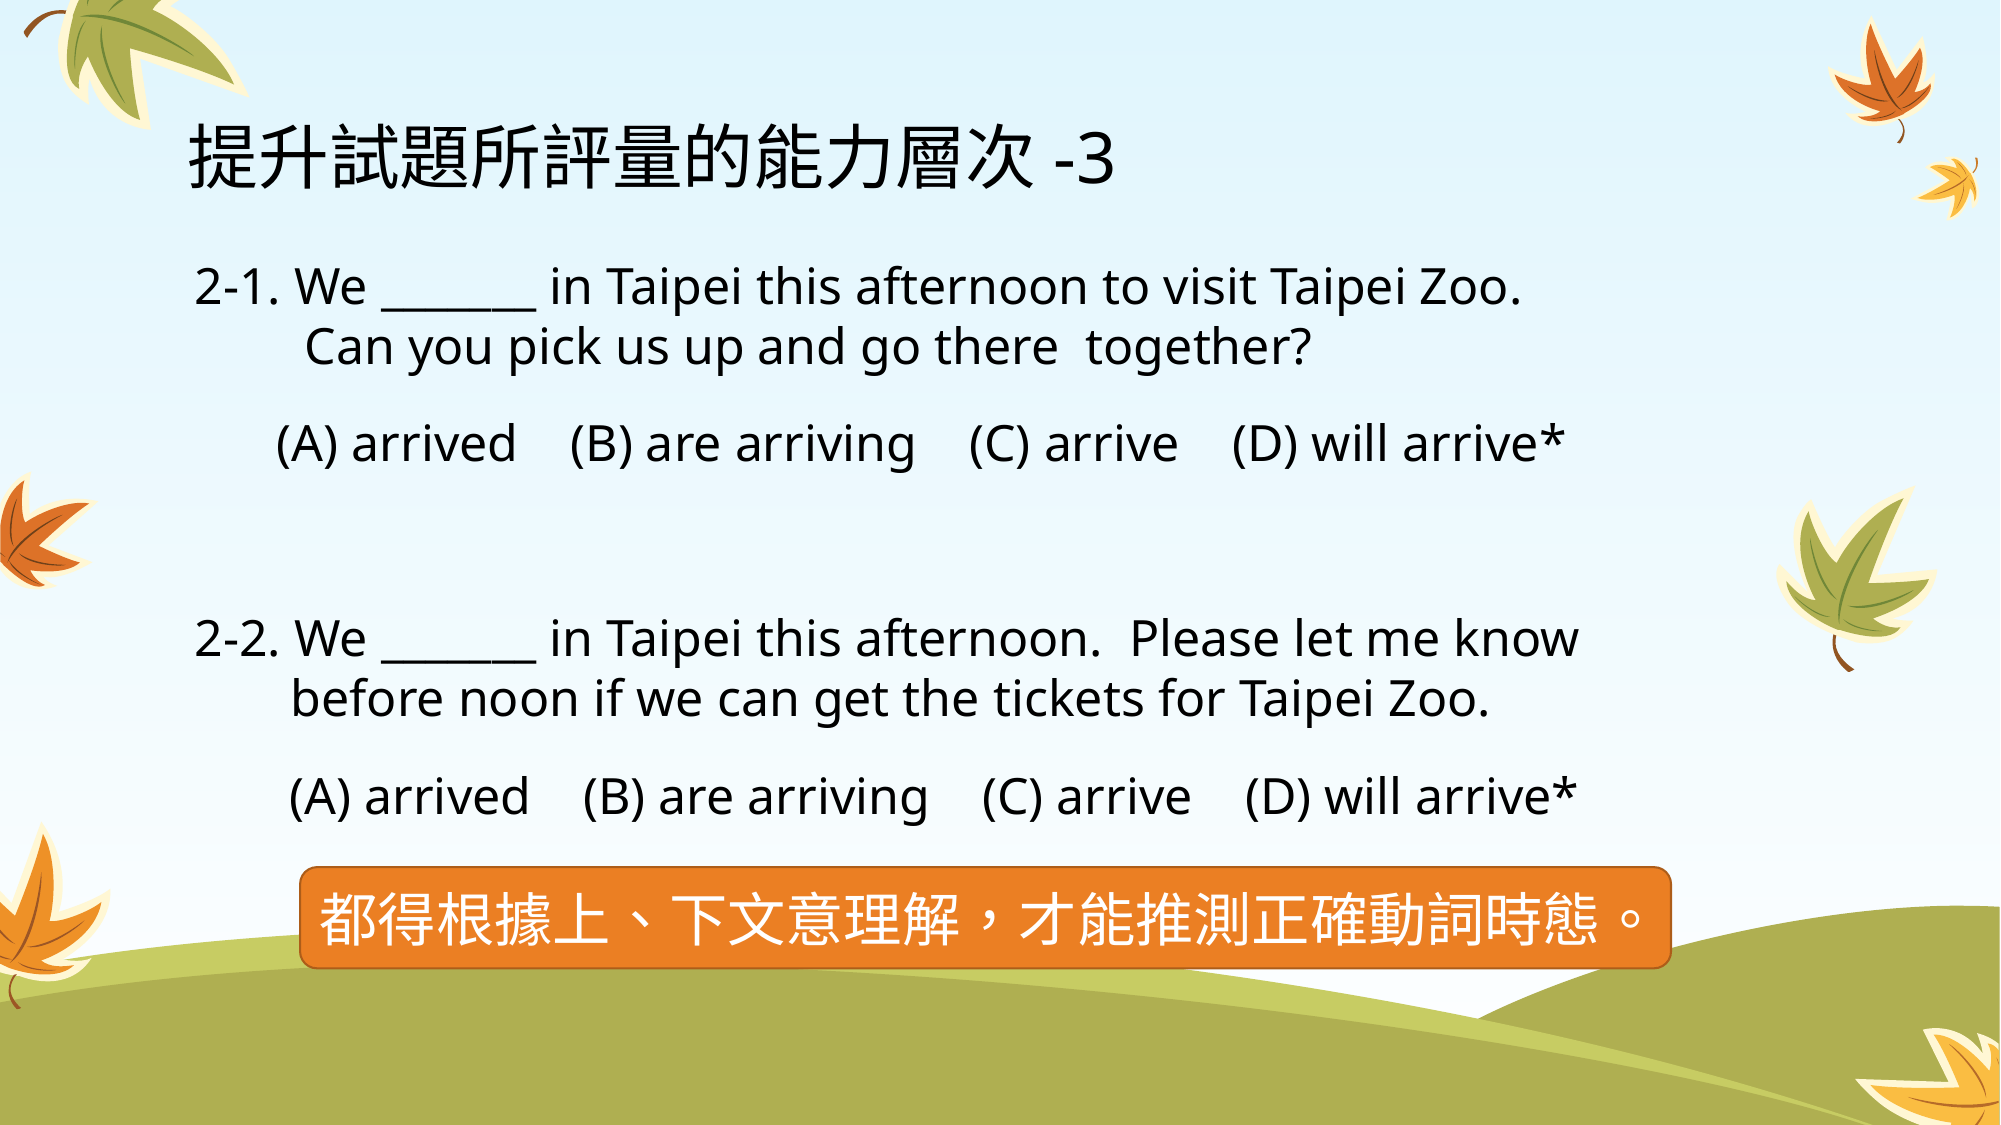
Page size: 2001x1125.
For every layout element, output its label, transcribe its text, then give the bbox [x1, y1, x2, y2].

list 2-1. We _______ in Taipei this afternoon to visit Taipei Zoo. Can you pick us up and go there together? (A) arrived (B) are arriving (C) arrive (D) will arrive* 2-2. We _______ in Taipei this afternoon. Please let me know before noon if we can get the tickets for Taipei Zoo. (A) arrived (B) are arriving (C) arrive (D) will arrive* [172, 246, 1672, 929]
title 提升試題所評量的能力層次-3 [172, 4, 1672, 207]
text_box 都得根據上、下文意理解，才能推測正確動詞時態。 [299, 866, 1673, 970]
